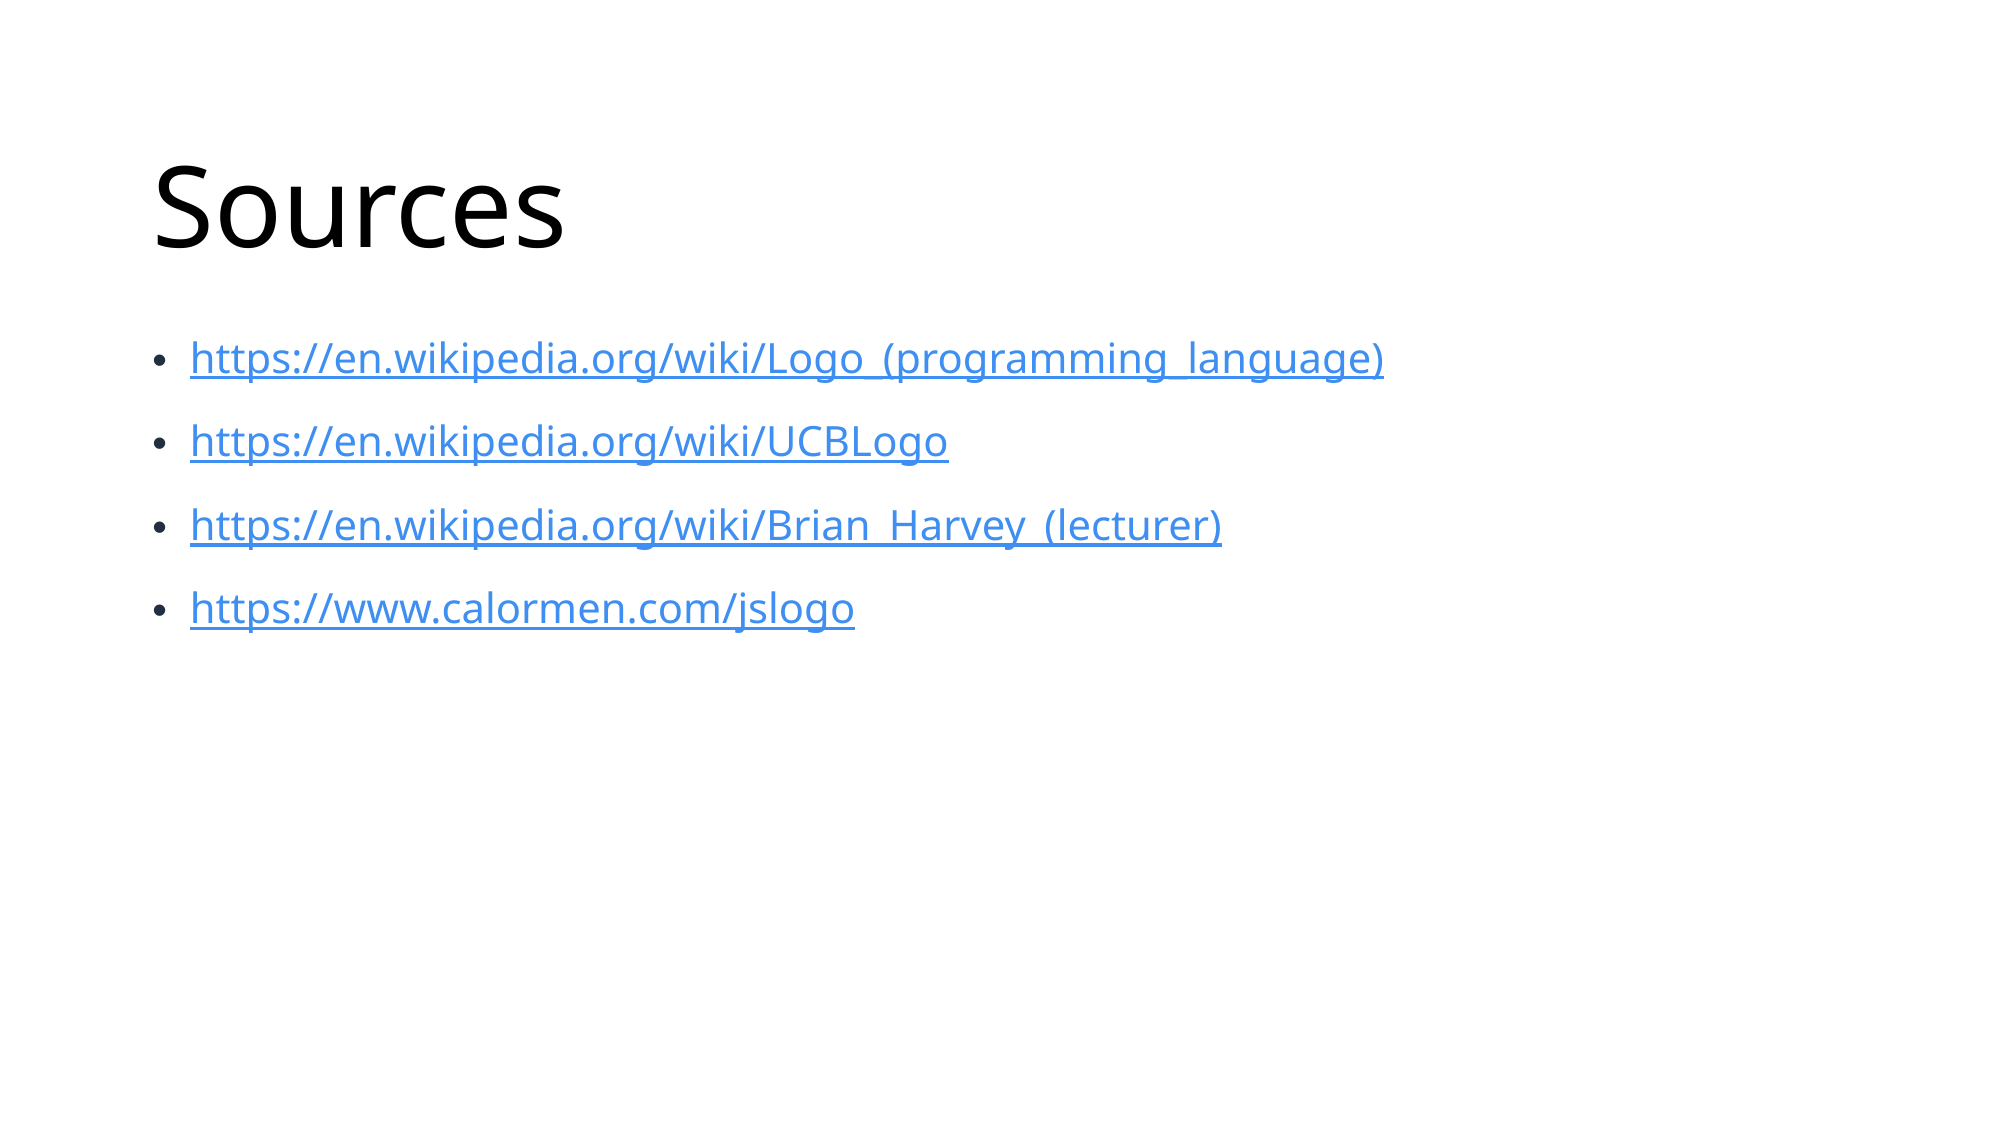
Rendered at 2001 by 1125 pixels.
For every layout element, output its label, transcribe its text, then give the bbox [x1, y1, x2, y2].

list https://en.wikipedia.org/wiki/Logo_(programming_language) https://en.wikipedia.org/wiki/UCBLogo https://en.wikipedia.org/wiki/Brian_Harvey_(lecturer) https://www.calormen.com/jslogo [137, 318, 1863, 1014]
title Sources [137, 59, 1863, 278]
